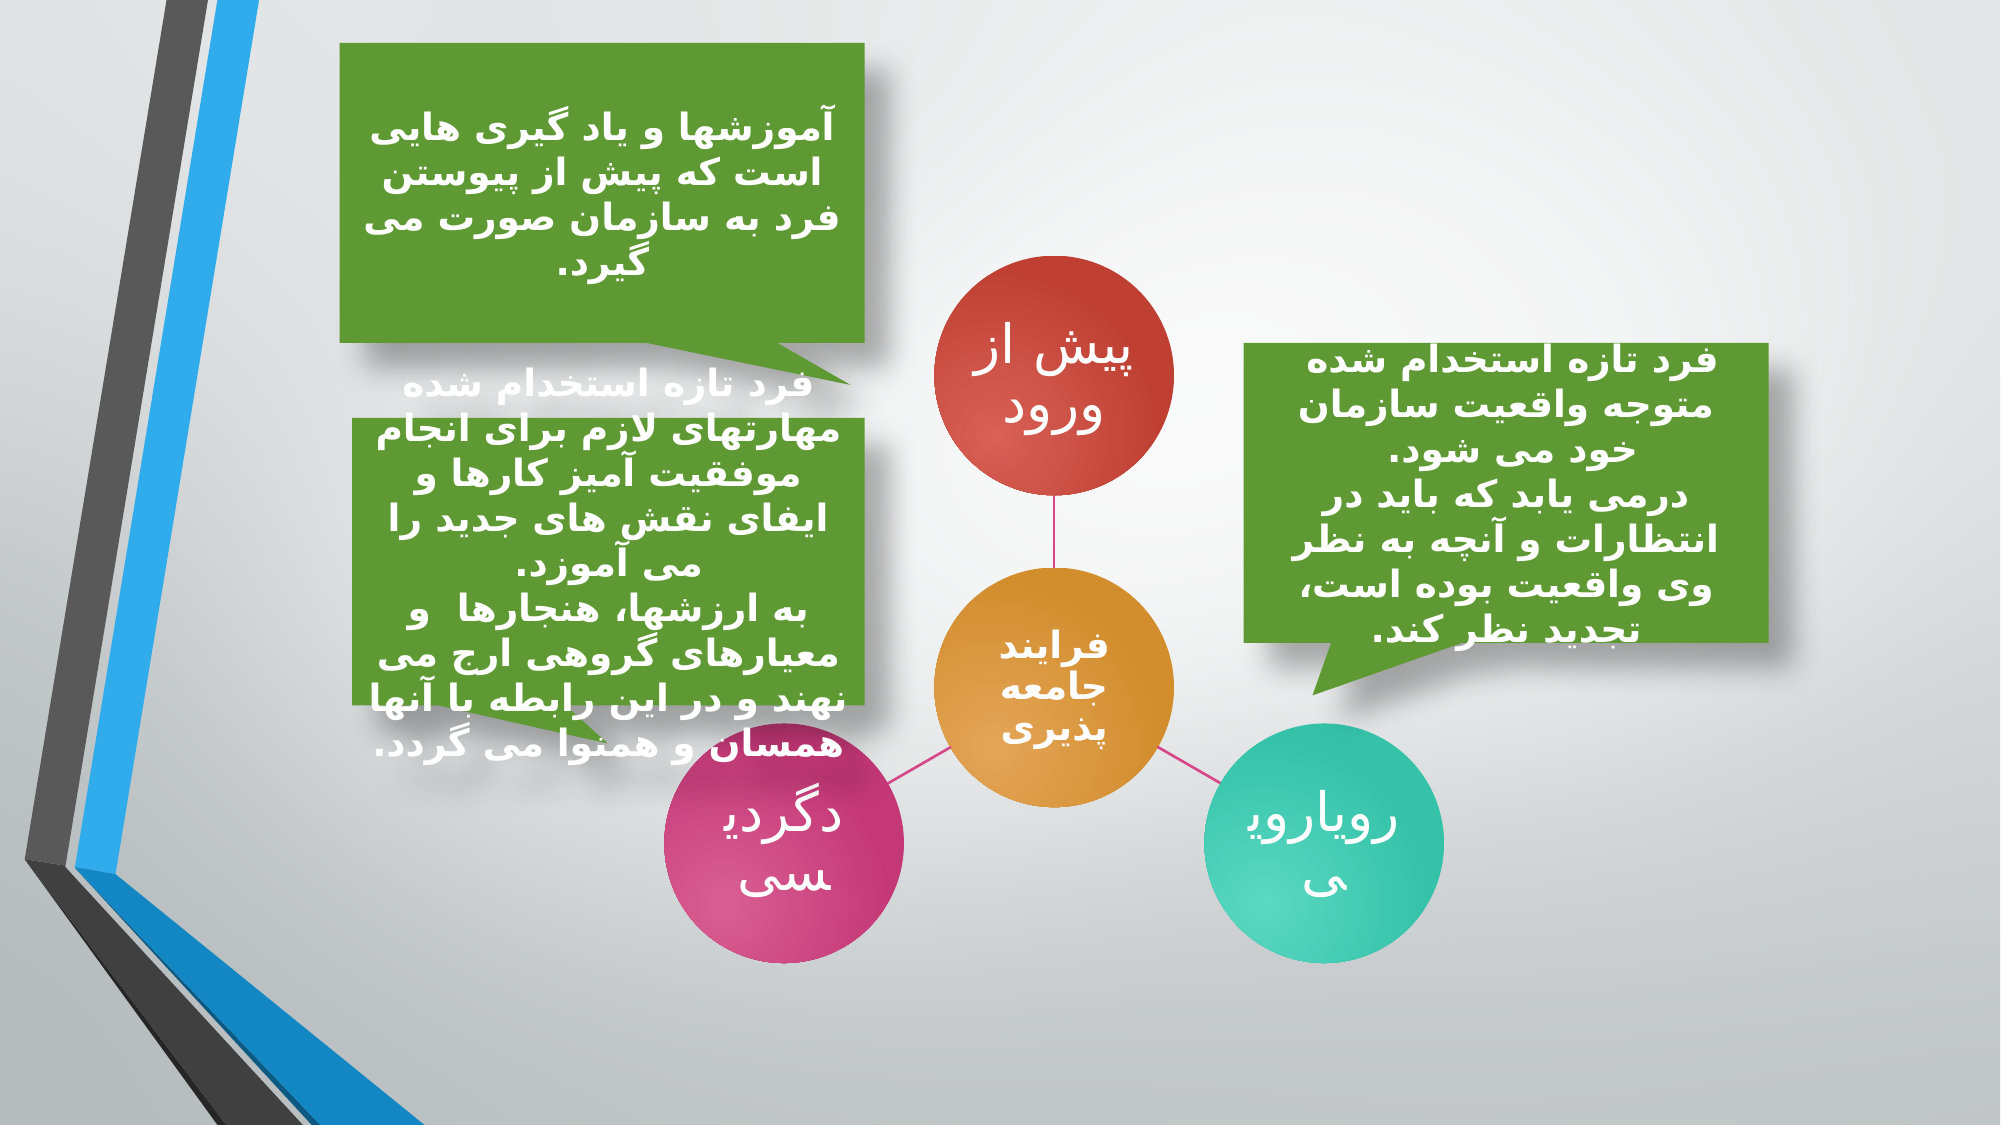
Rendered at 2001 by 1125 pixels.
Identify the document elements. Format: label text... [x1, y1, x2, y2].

text_box فرد تازه استخدام شده مهارتهای لازم برای انجام موفقیت آمیز کارها و ایفای نقش های جدید را می آموزد. به ارزشها، هنجارها و معیارهای گروهی ارج می نهند و در این رابطه با آنها همسان و همنوا می گردد. [352, 417, 478, 715]
text_box آموزشها و یاد گیری هایی است که پیش از پیوستن فرد به سازمان صورت می گیرد. [339, 42, 865, 343]
text_box فرد تازه استخدام شده متوجه واقعیت سازمان خود می شود. درمی یابد که باید در انتظارات و آنچه به نظر وی واقعیت بوده است، تجدید نظر کند. [1630, 342, 1769, 643]
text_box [478, 252, 1630, 966]
